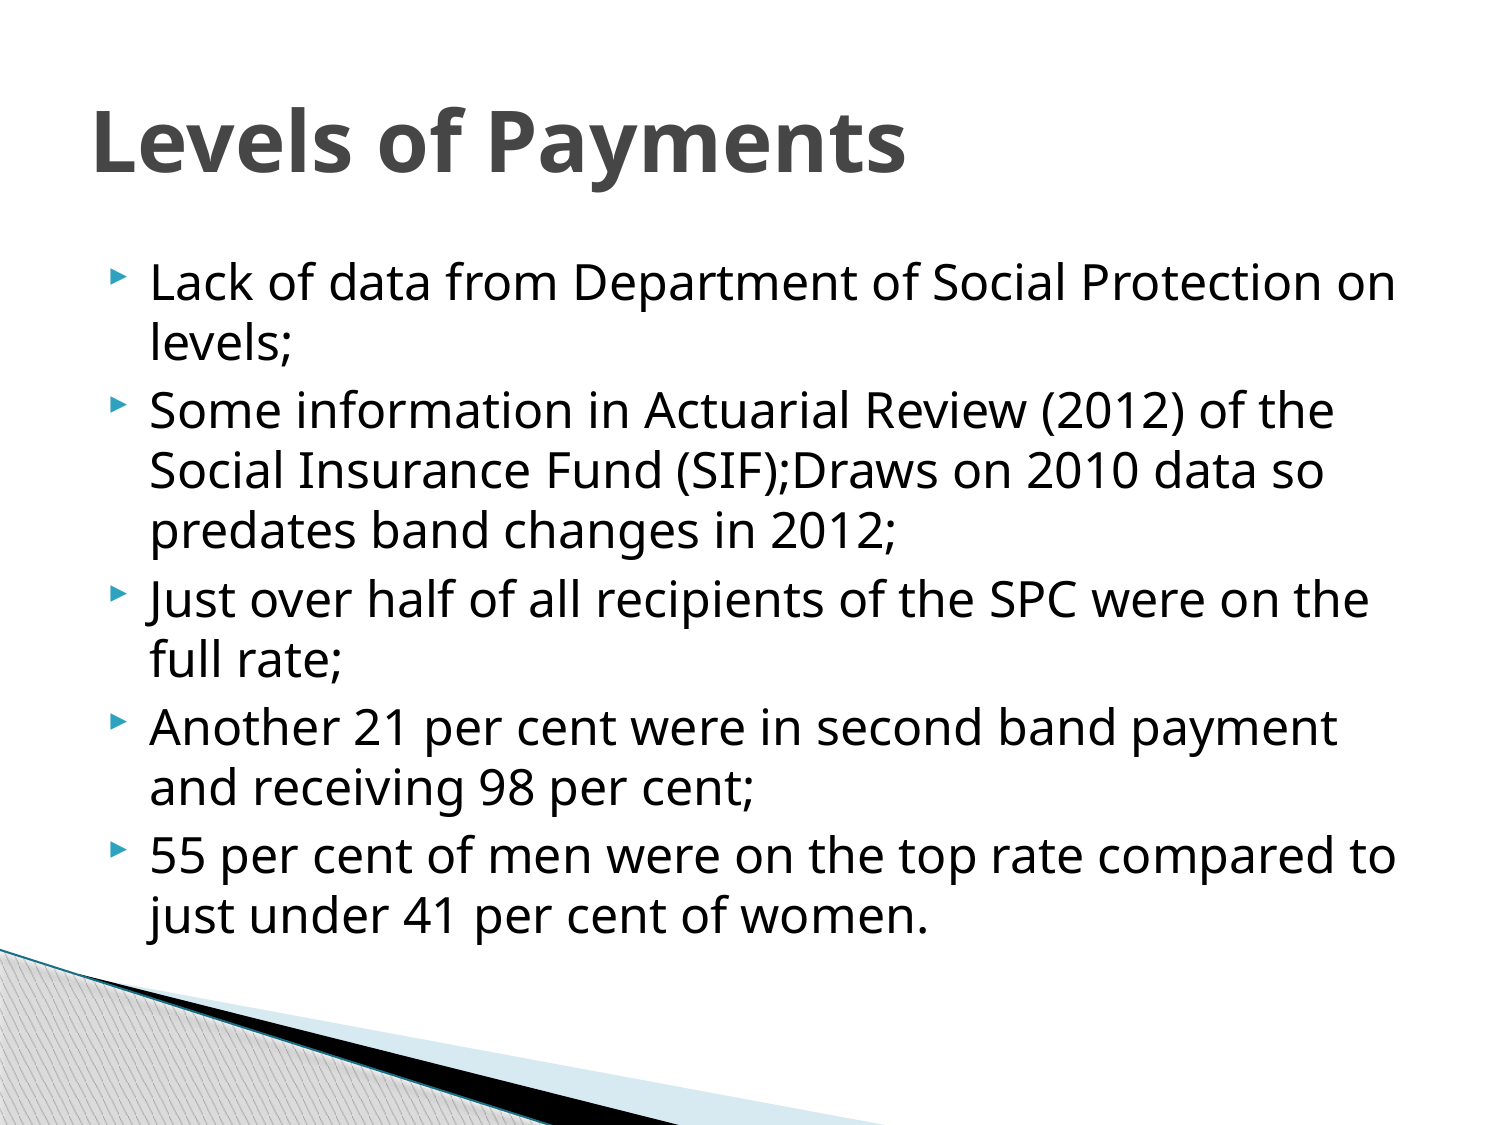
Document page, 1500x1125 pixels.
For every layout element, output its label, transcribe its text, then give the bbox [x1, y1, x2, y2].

title Levels of Payments [75, 45, 1425, 233]
list Lack of data from Department of Social Protection on levels; Some information in Actuarial Review (2012) of the Social Insurance Fund (SIF);Draws on 2010 data so predates band changes in 2012; Just over half of all recipients of the SPC were on the full rate; Another 21 per cent were in second band payment and receiving 98 per cent; 55 per cent of men were on the top rate compared to just under 41 per cent of women. [75, 243, 1425, 986]
